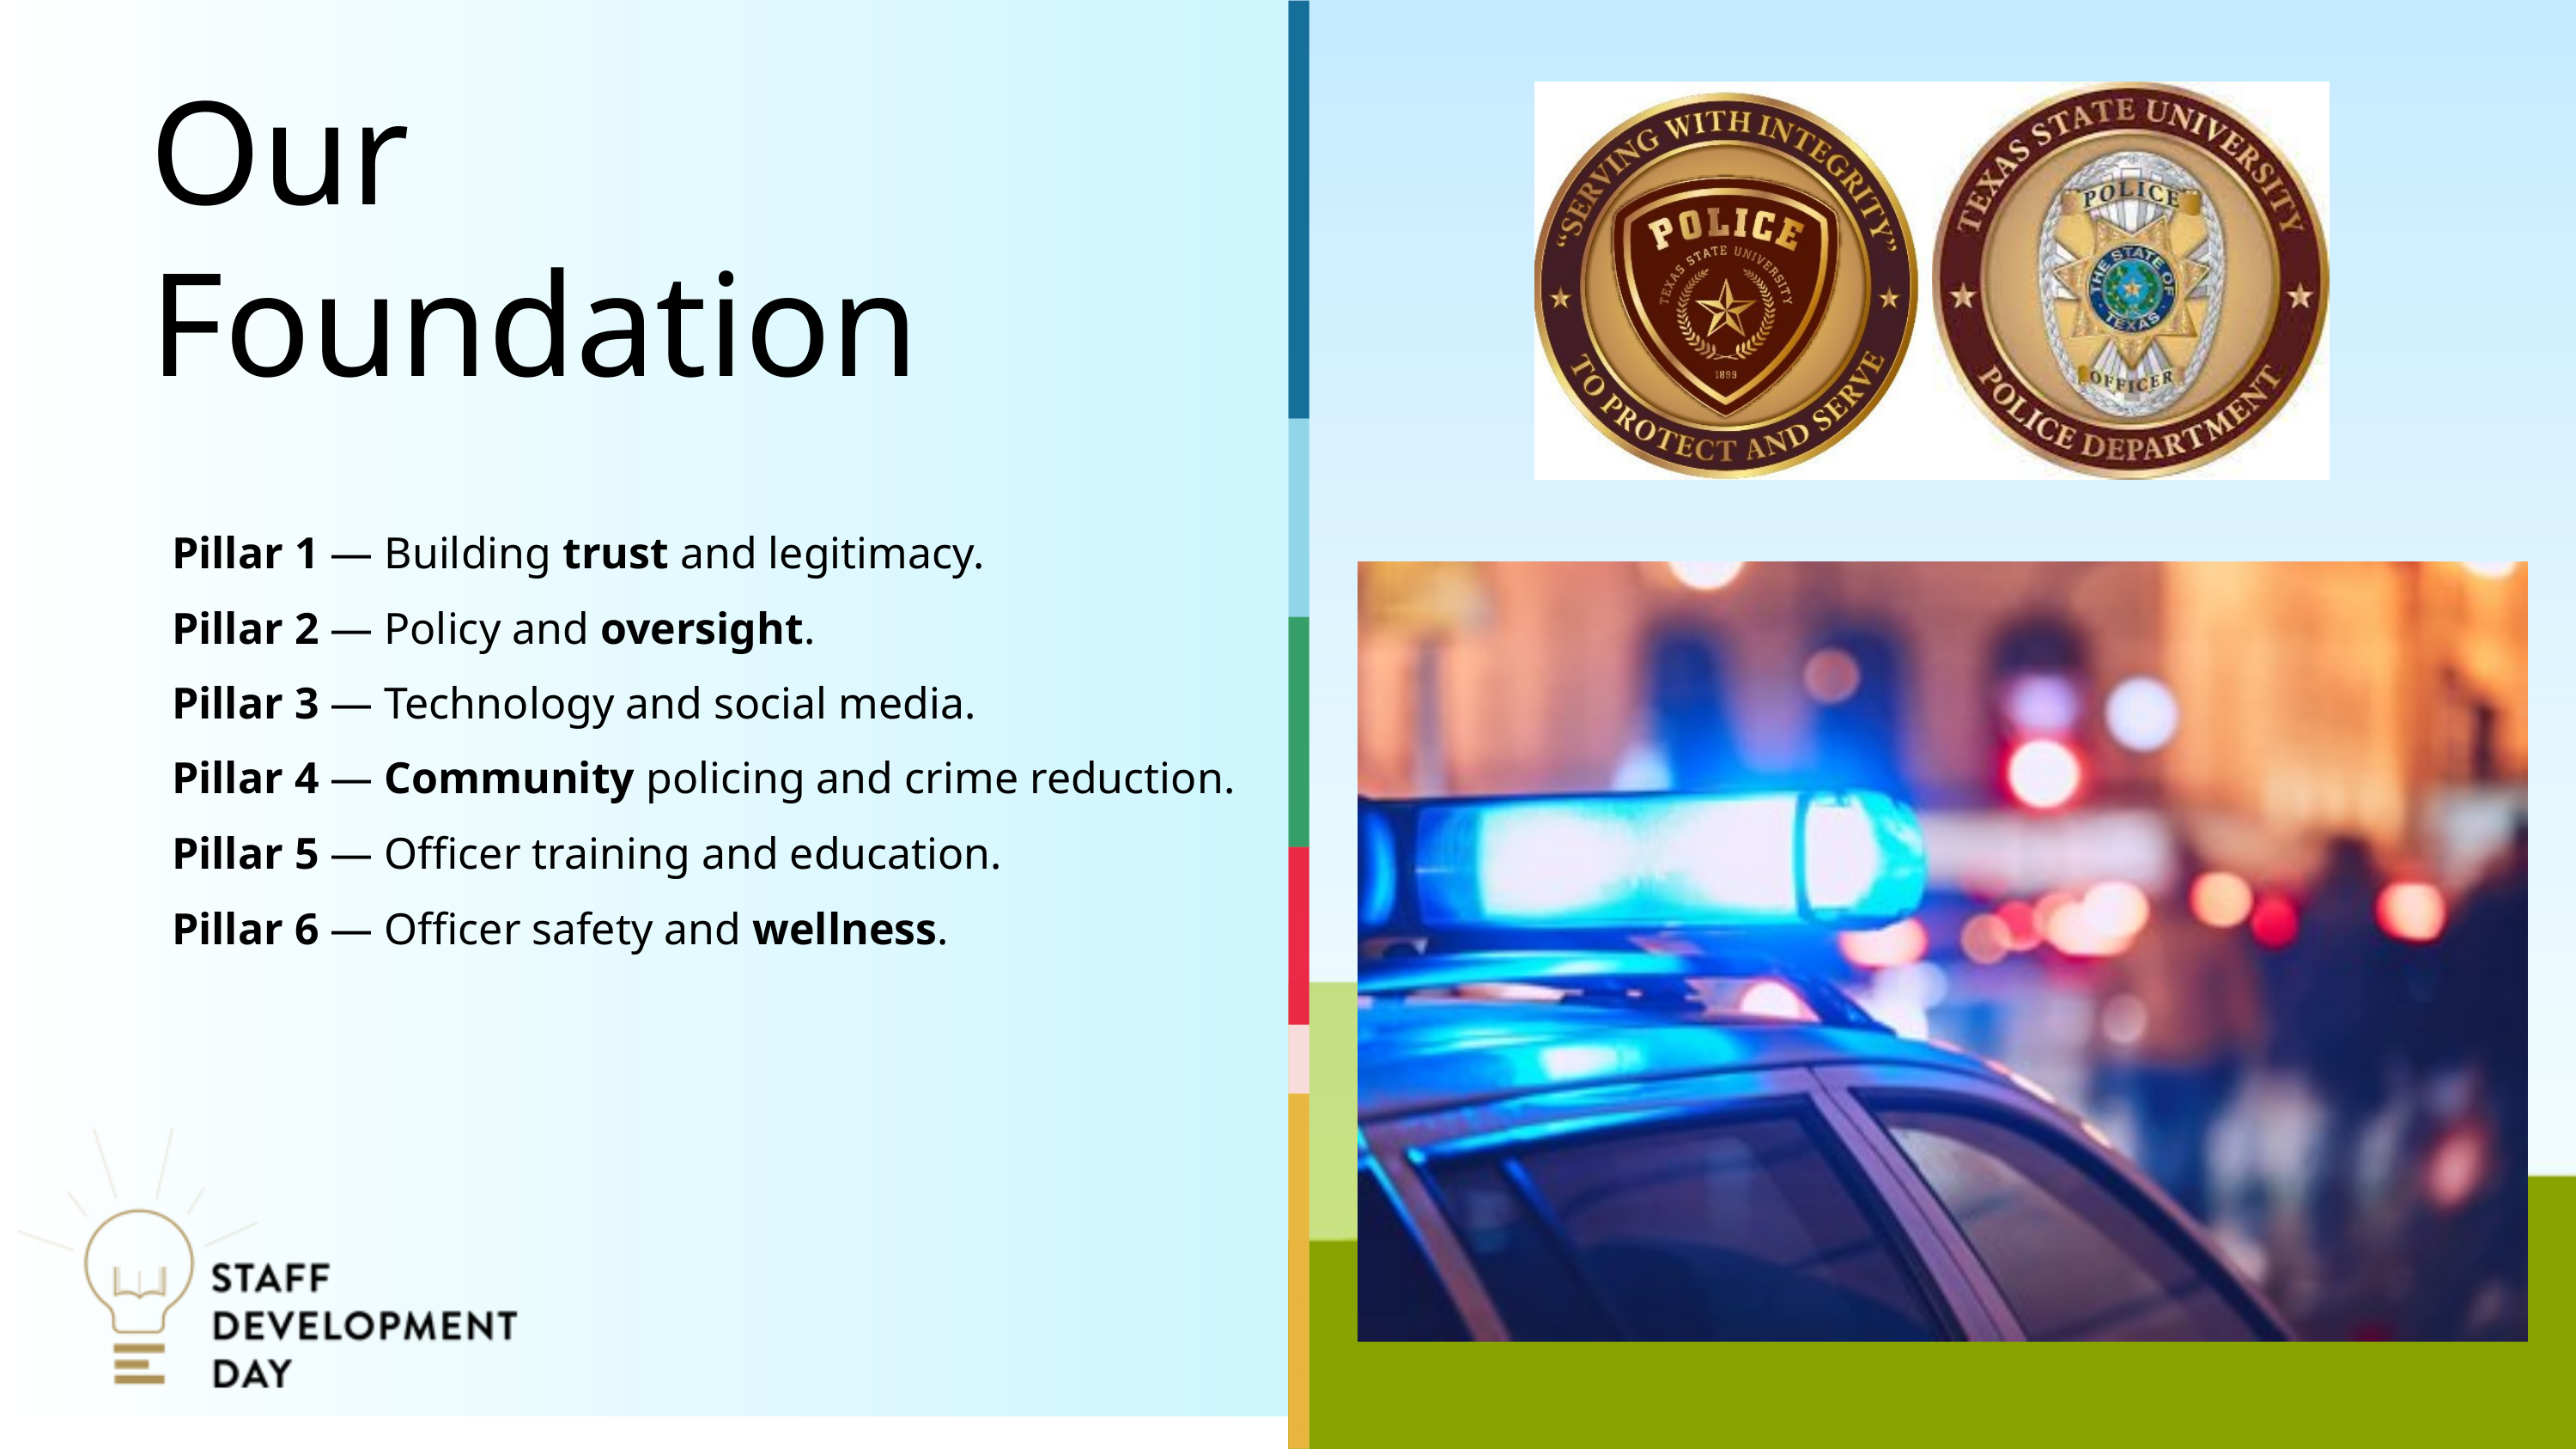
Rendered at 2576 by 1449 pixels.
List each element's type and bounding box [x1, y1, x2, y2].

picture [0, 0, 2528, 1416]
text_box [1287, 0, 2576, 1449]
picture [1534, 82, 2330, 480]
